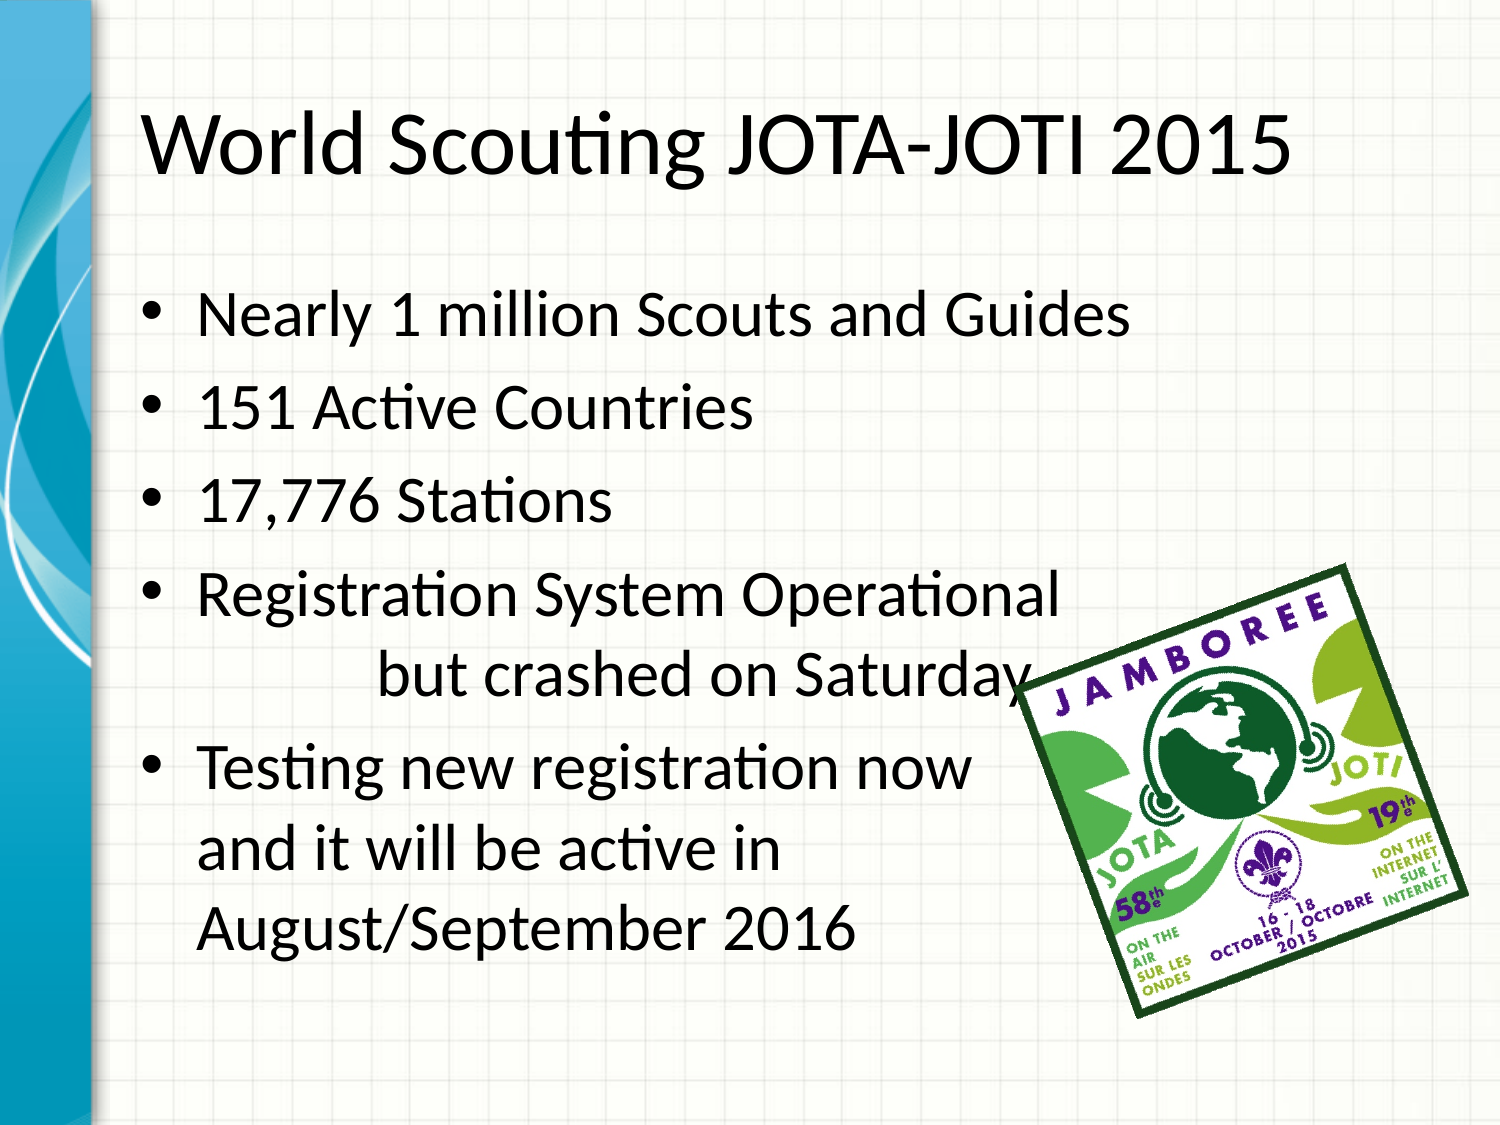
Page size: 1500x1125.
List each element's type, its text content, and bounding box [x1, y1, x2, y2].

list Nearly 1 million Scouts and Guides 151 Active Countries 17,776 Stations Registration System Operational but crashed on Saturday Testing new registration now and it will be active in August/September 2016 [125, 261, 1175, 1038]
title World Scouting JOTA-JOTI 2015 [125, 44, 1450, 232]
picture [0, 0, 1500, 1125]
